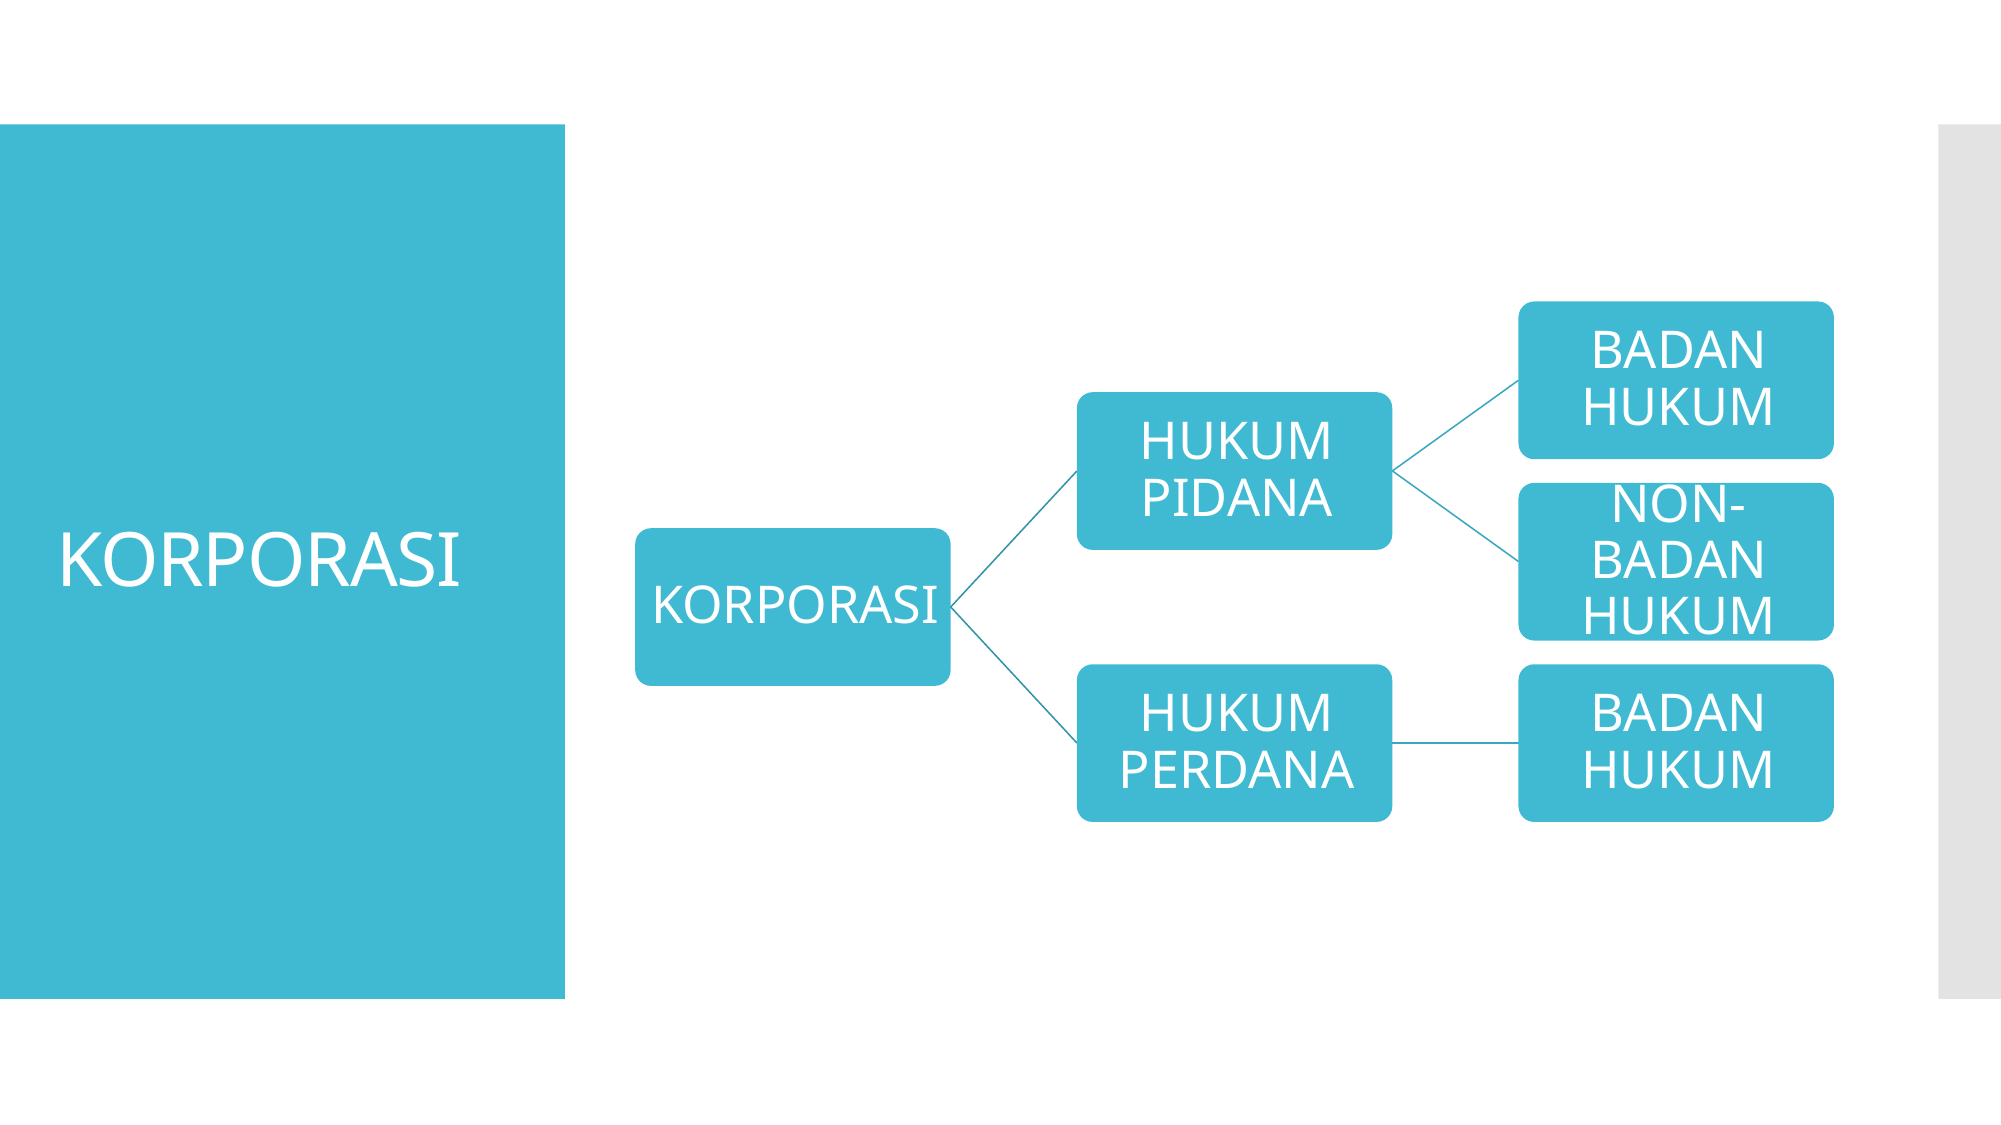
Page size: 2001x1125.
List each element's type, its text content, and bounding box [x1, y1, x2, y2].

title KORPORASI [41, 184, 525, 940]
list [634, 141, 1835, 982]
